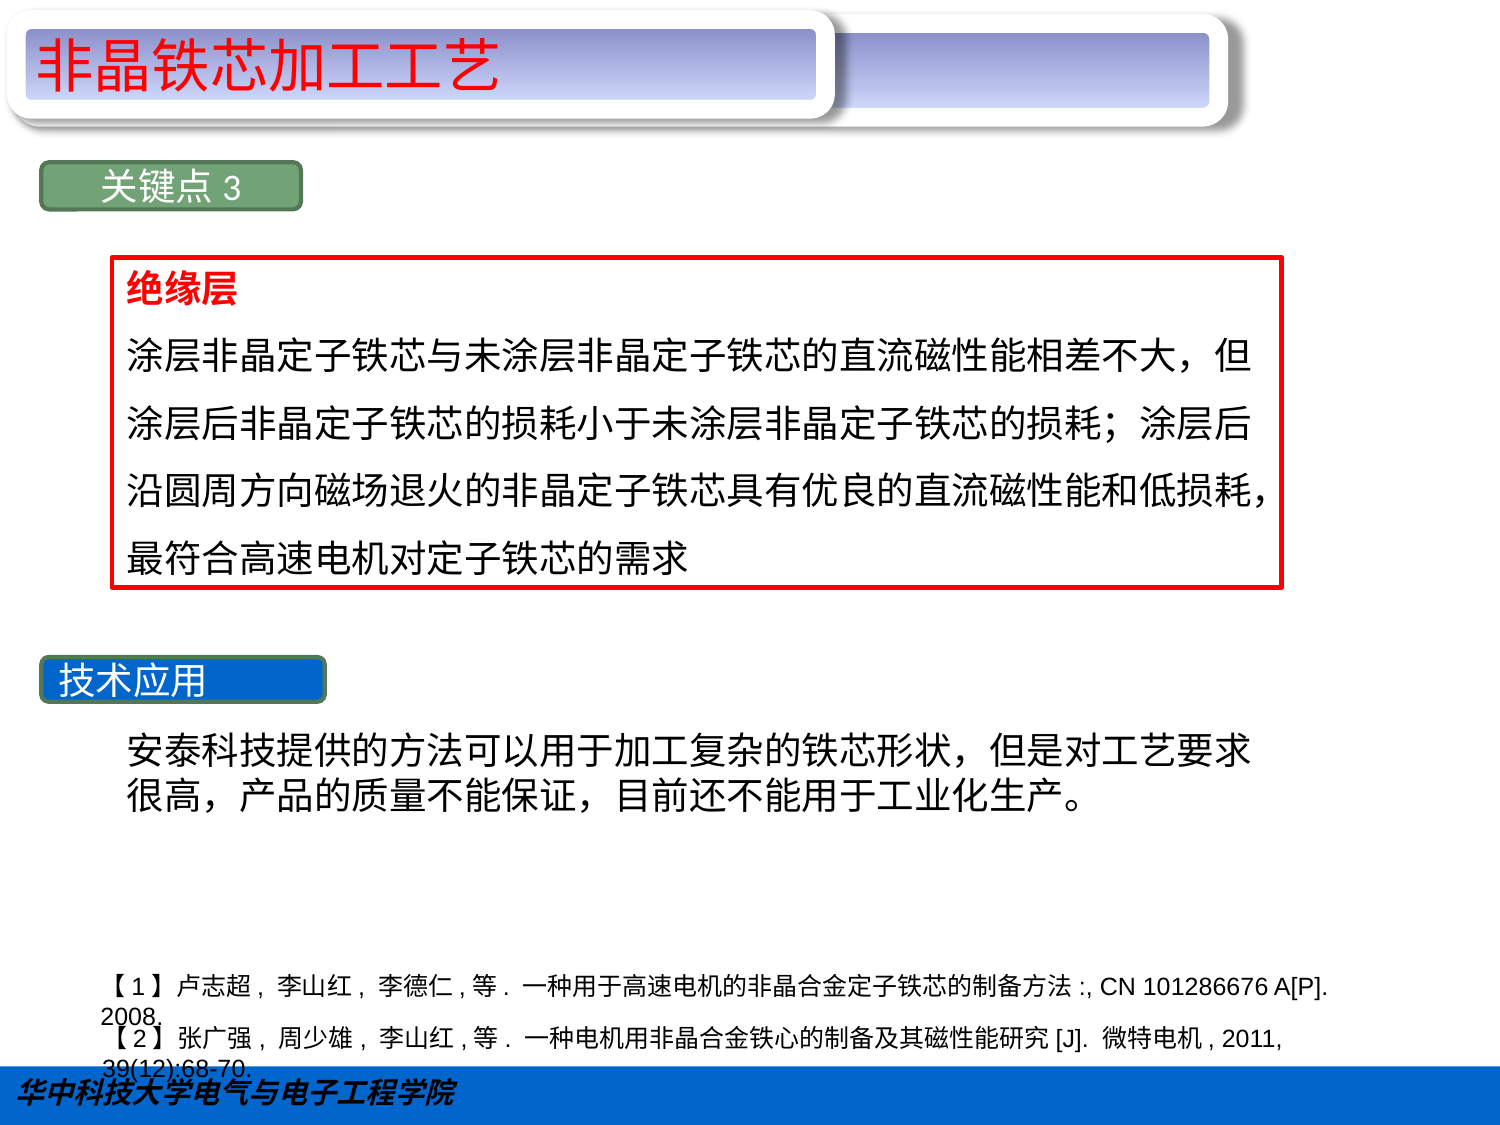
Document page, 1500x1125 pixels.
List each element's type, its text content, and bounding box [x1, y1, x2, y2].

text_box 技术应用 [39, 654, 327, 704]
text_box 关键点3 [39, 160, 304, 212]
text_box 【2】张广强, 周少雄, 李山红,等. 一种电机用非晶合金铁心的制备及其磁性能研究[J]. 微特电机, 2011, 39(12):68-70. [87, 1038, 1372, 1090]
text_box 绝缘层 涂层非晶定子铁芯与未涂层非晶定子铁芯的直流磁性能相差不大，但涂层后非晶定子铁芯的损耗小于未涂层非晶定子铁芯的损耗；涂层后沿圆周方向磁场退火的非晶定子铁芯具有优良的直流磁性能和低损耗，最符合高速电机对定子铁芯的需求 [112, 257, 1282, 588]
text_box 【1】卢志超, 李山红, 李德仁,等. 一种用于高速电机的非晶合金定子铁芯的制备方法:, CN 101286676 A[P]. 2008. [85, 963, 1385, 1038]
footer 华中科技大学电气与电子工程学院 [0, 1066, 1500, 1125]
text_box 非晶铁芯加工工艺 [14, 17, 828, 112]
text_box 安泰科技提供的方法可以用于加工复杂的铁芯形状，但是对工艺要求很高，产品的质量不能保证，目前还不能用于工业化生产。 [112, 719, 1270, 825]
